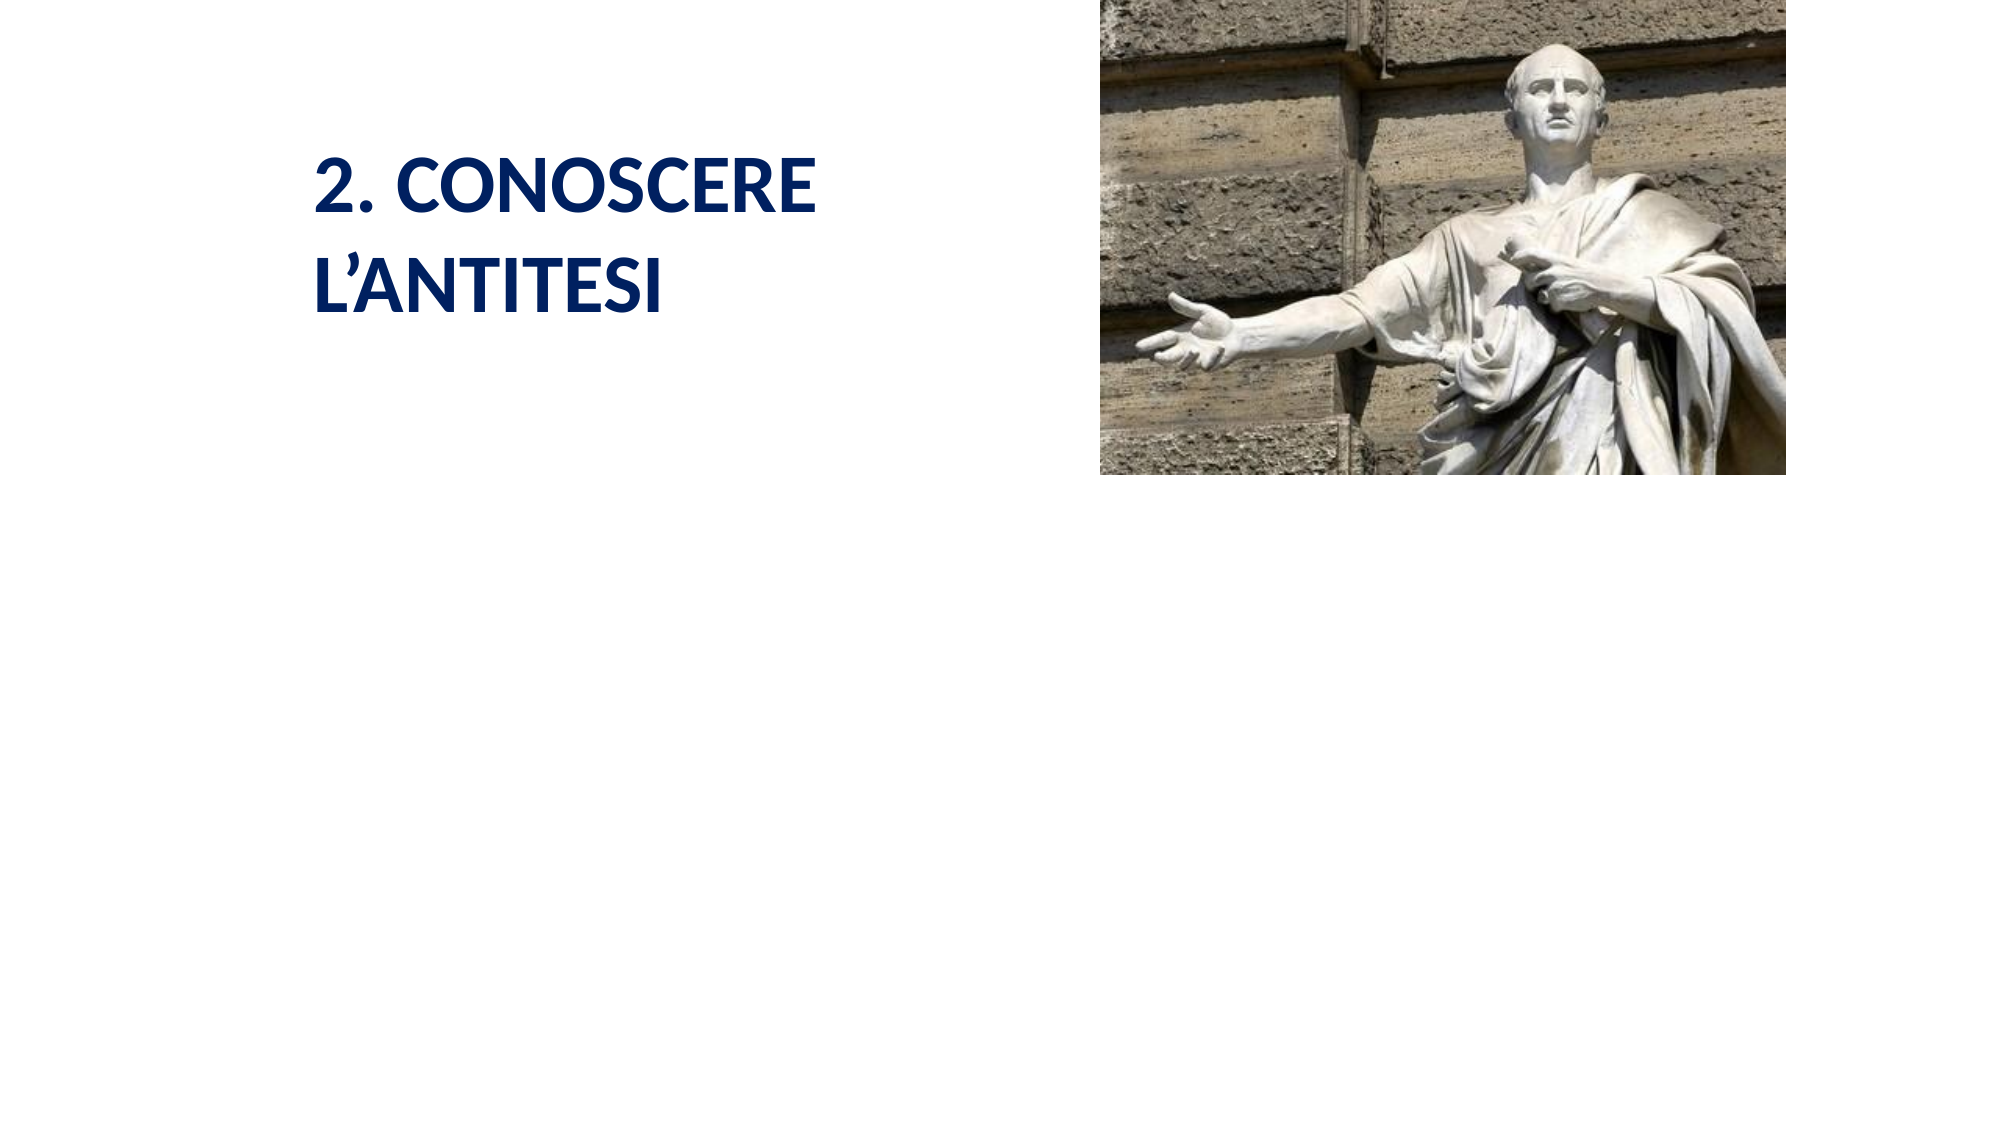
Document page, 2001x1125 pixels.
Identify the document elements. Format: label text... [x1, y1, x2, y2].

picture [1099, 0, 1787, 476]
text_box 2. CONOSCERE L’ANTITESI [298, 121, 1075, 336]
